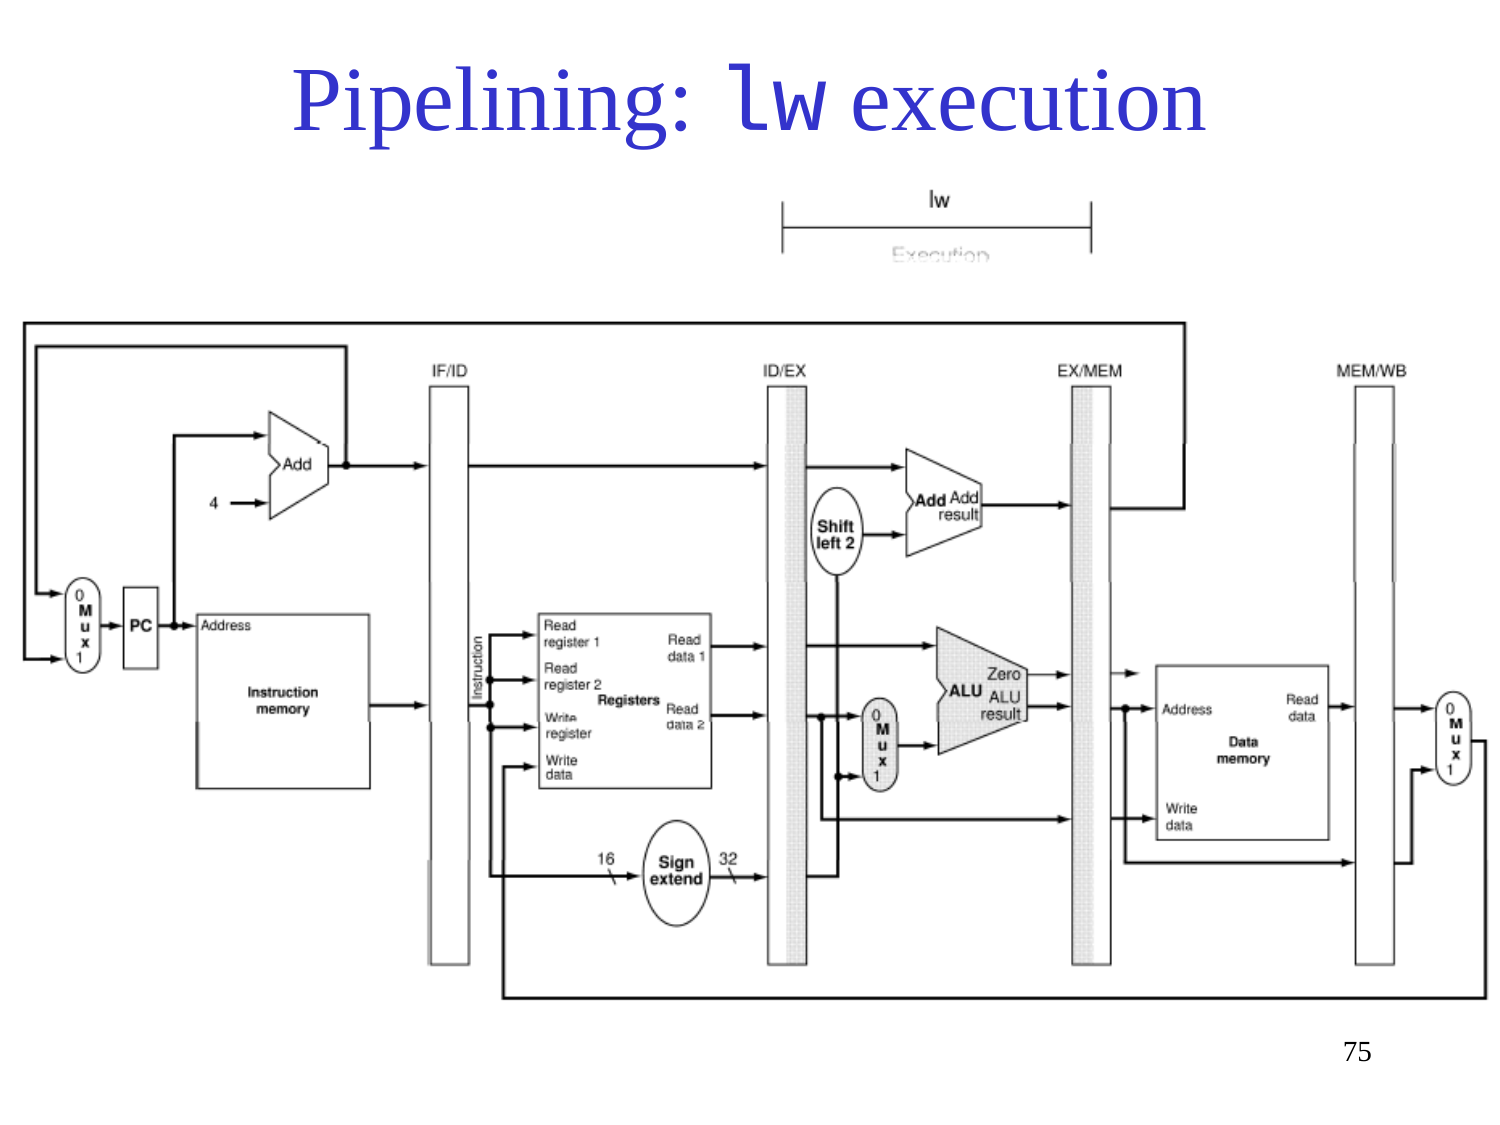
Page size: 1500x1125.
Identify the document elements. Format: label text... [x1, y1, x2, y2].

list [12, 187, 1500, 1013]
text_box Pipelining: lw execution [112, 0, 1388, 185]
slide_number 75 [1074, 1024, 1388, 1101]
